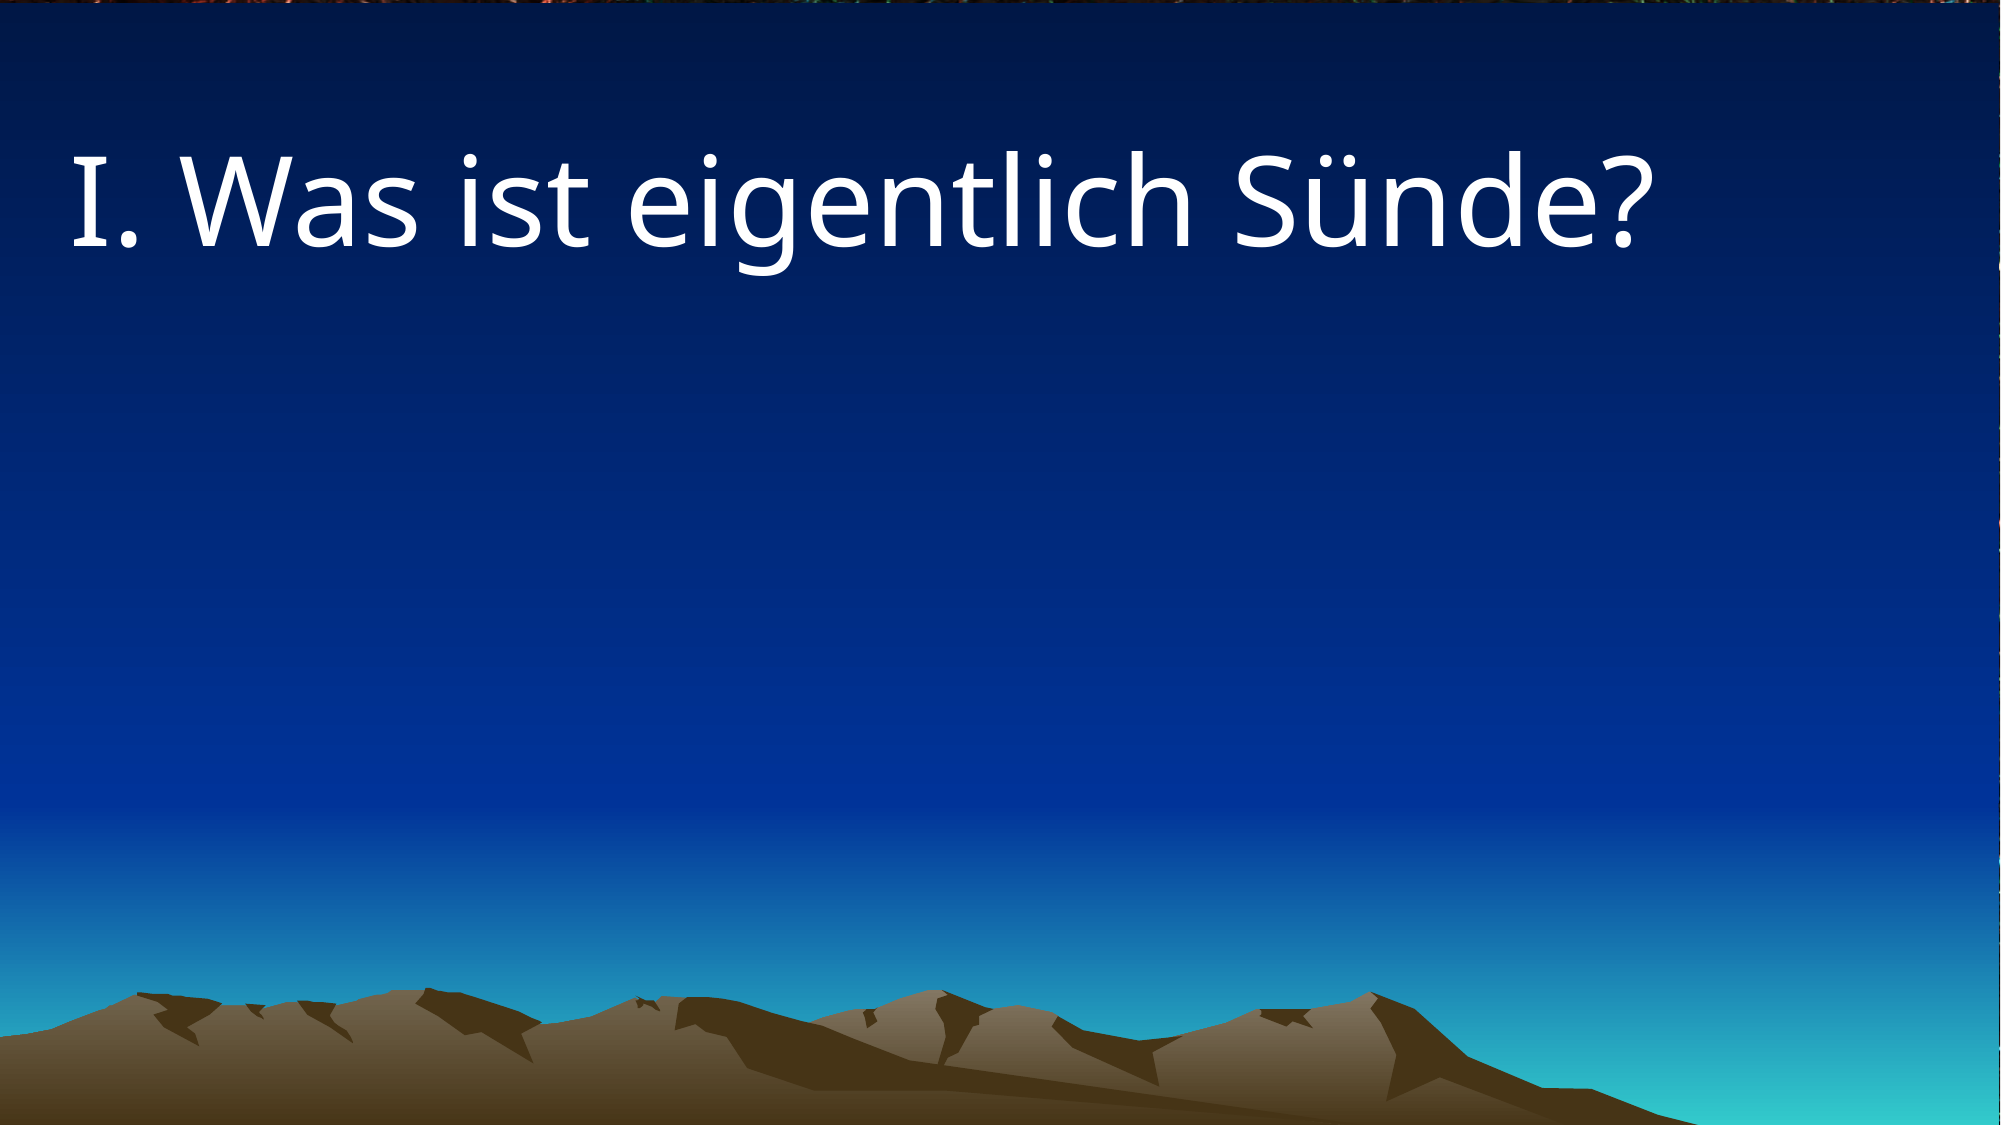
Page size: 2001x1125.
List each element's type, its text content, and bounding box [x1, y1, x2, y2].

title I. Was ist eigentlich Sünde? [55, 95, 1733, 299]
picture [0, 0, 2001, 709]
